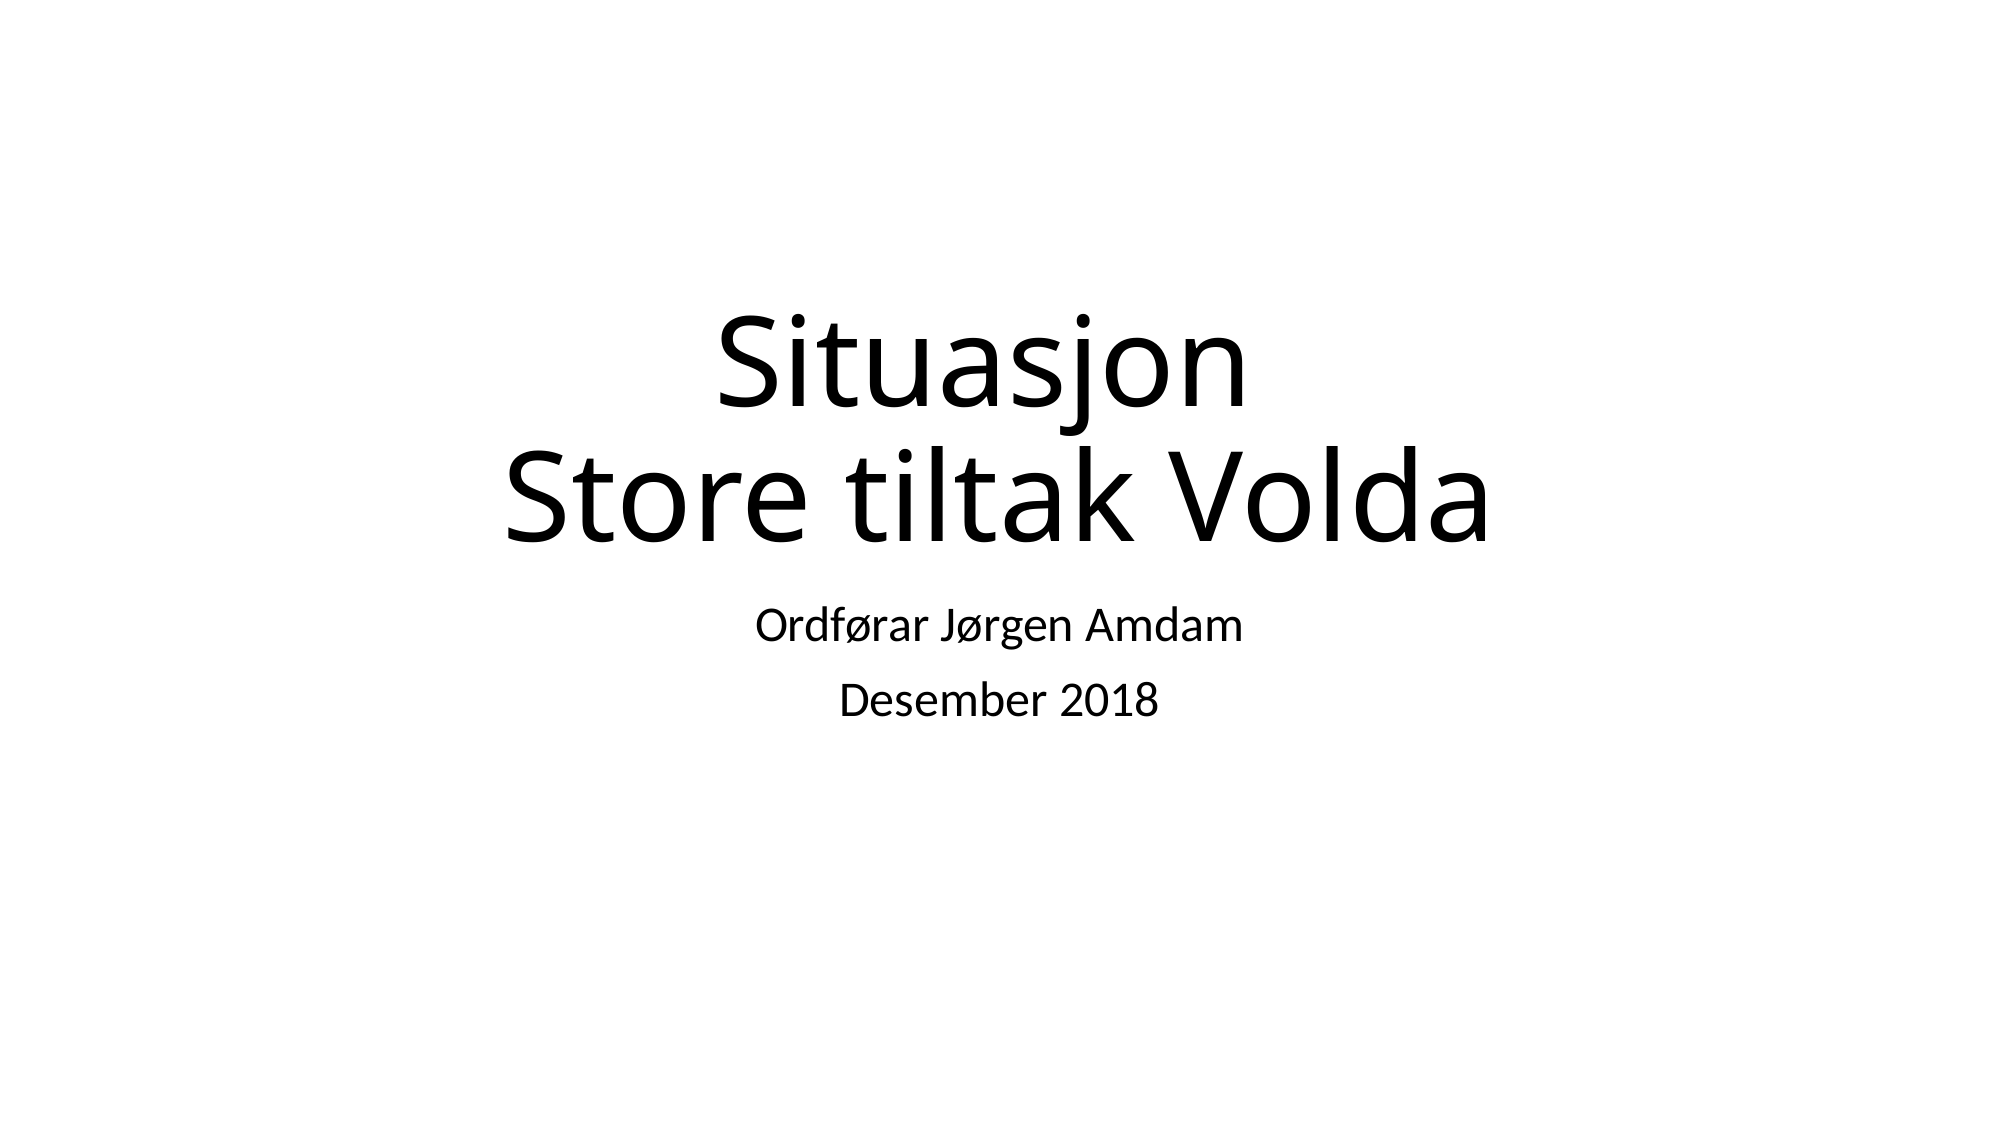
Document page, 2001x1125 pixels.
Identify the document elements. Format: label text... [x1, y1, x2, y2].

title Situasjon Store tiltak Volda [249, 184, 1750, 576]
subtitle Ordførar Jørgen Amdam Desember 2018 [249, 590, 1750, 863]
